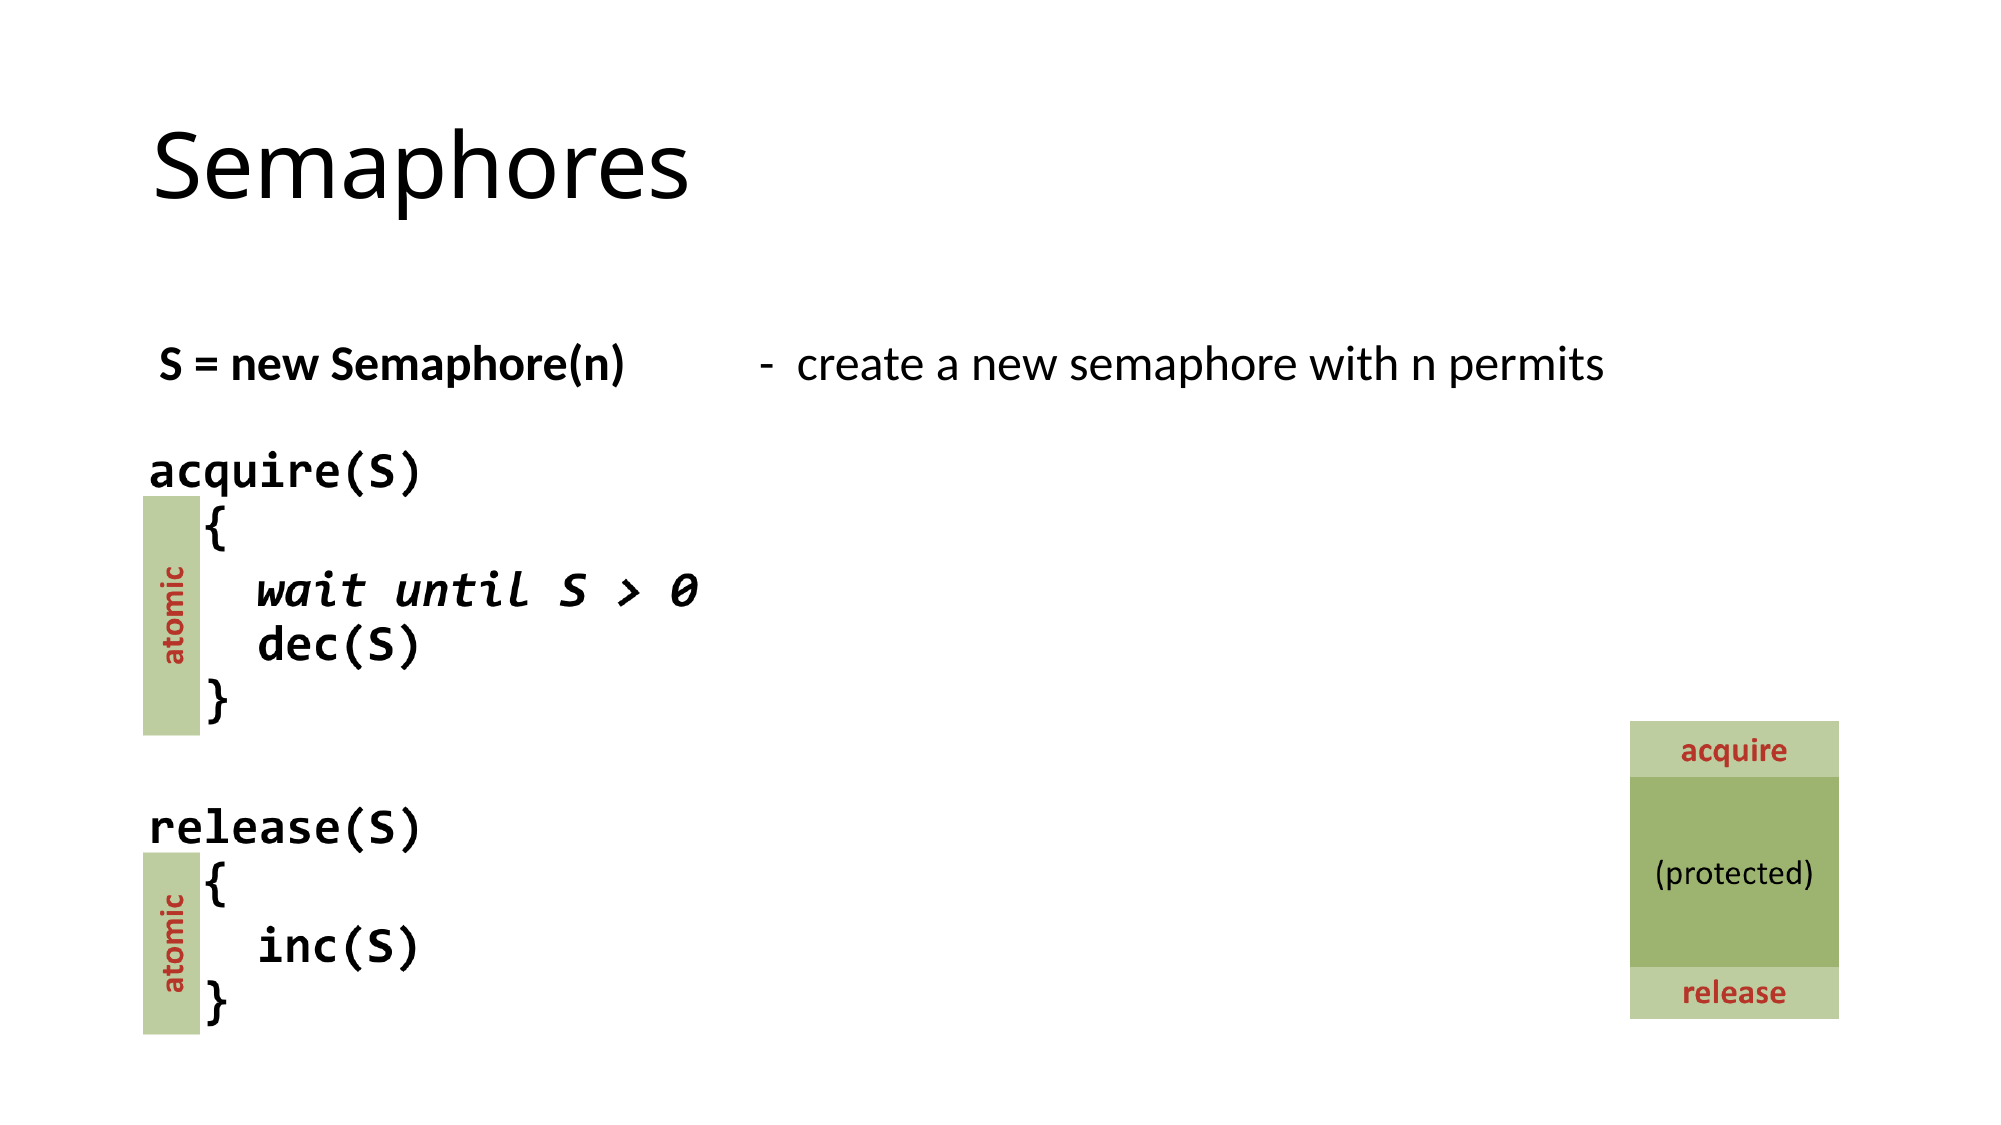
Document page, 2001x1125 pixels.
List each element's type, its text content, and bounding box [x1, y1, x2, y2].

title Semaphores [137, 59, 1863, 278]
text_box S = new Semaphore(n) - create a new semaphore with n permits [144, 322, 1620, 398]
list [137, 443, 1863, 1042]
